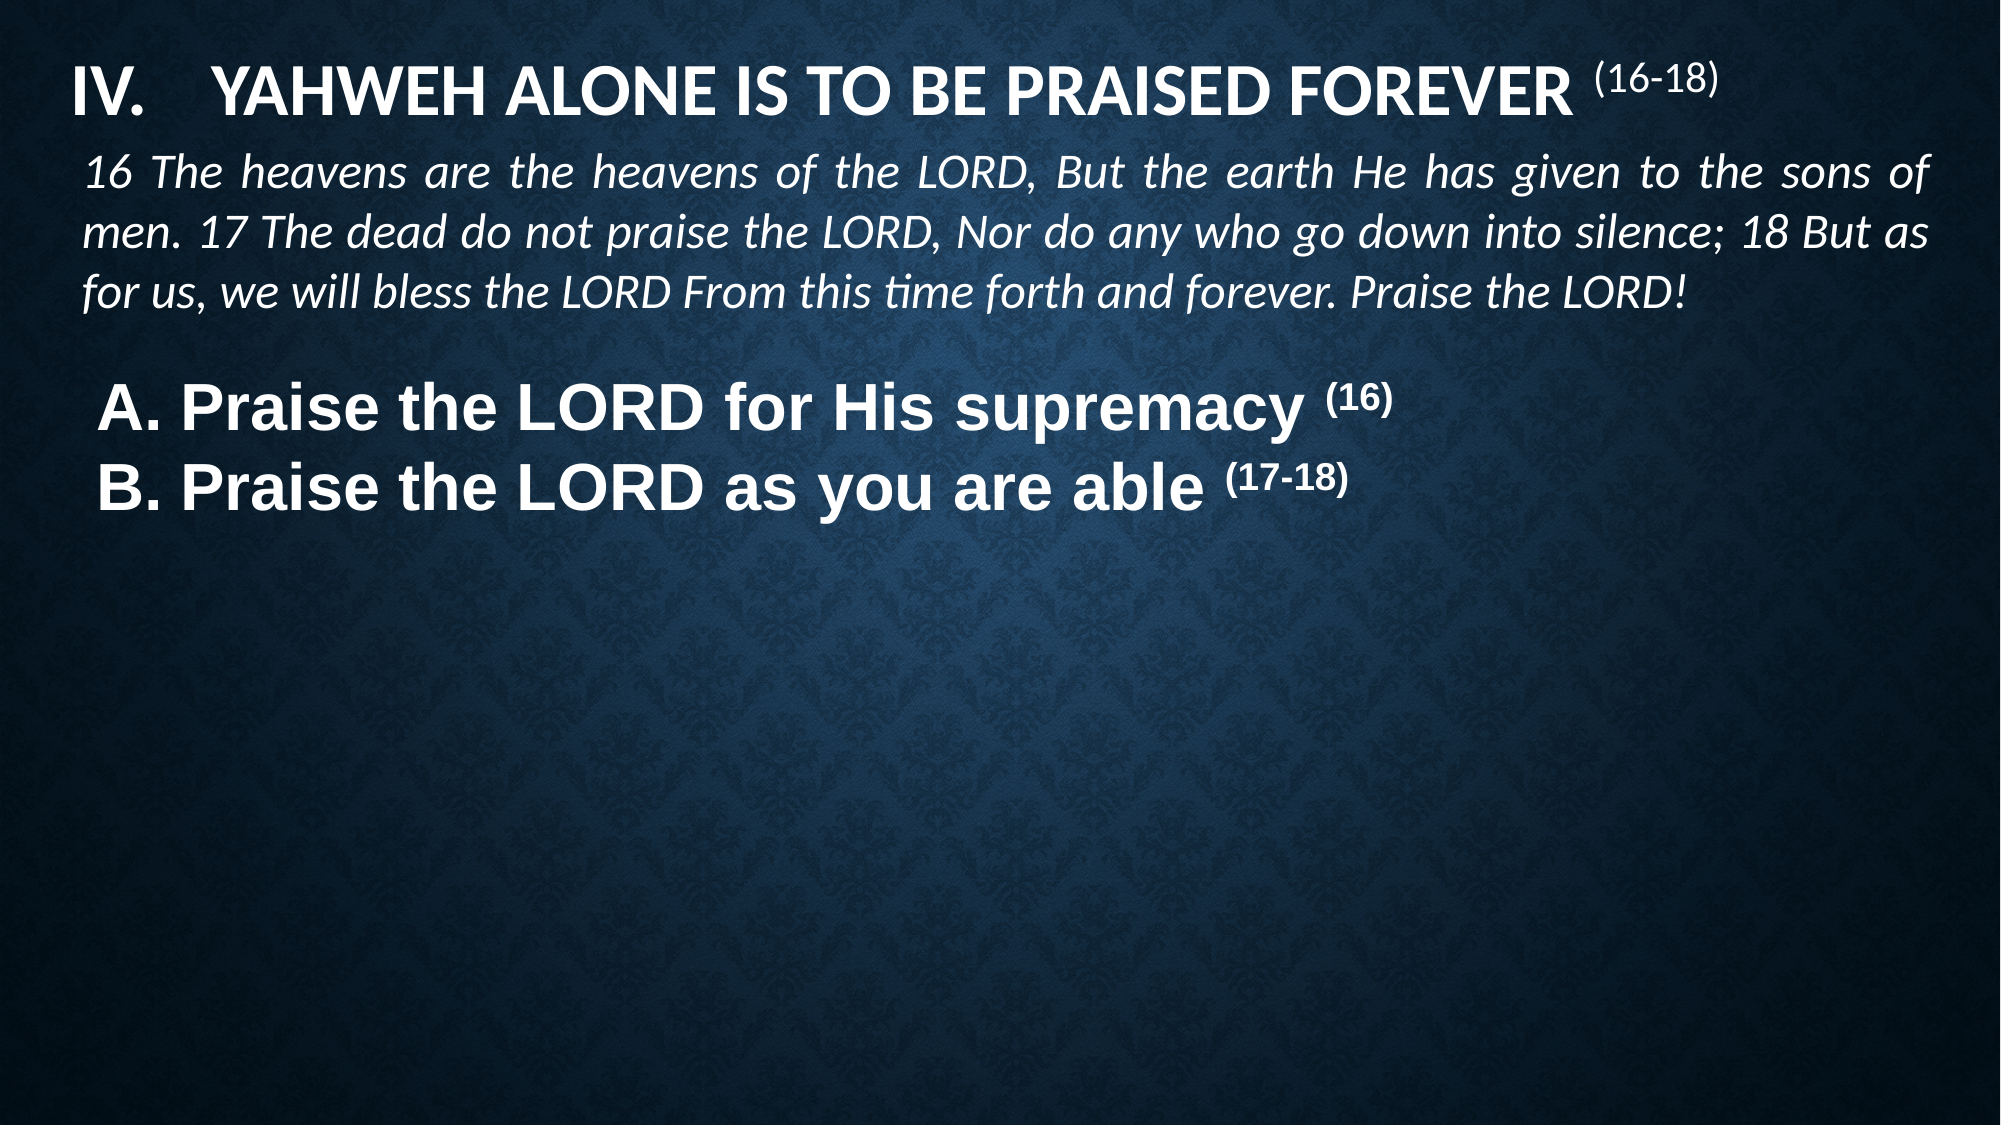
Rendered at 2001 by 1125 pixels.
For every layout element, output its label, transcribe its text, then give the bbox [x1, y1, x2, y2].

text_box Praise the LORD for His supremacy (16) Praise the LORD as you are able (17-18) [81, 356, 1919, 531]
text_box Yahweh alone is to be praised forever (16-18) [55, 32, 1974, 138]
text_box 16 The heavens are the heavens of the LORD, But the earth He has given to the sons of men. 17 The dead do not praise the LORD, Nor do any who go down into silence; 18 But as for us, we will bless the LORD From this time forth and forever. Praise the LORD! [67, 131, 1947, 326]
